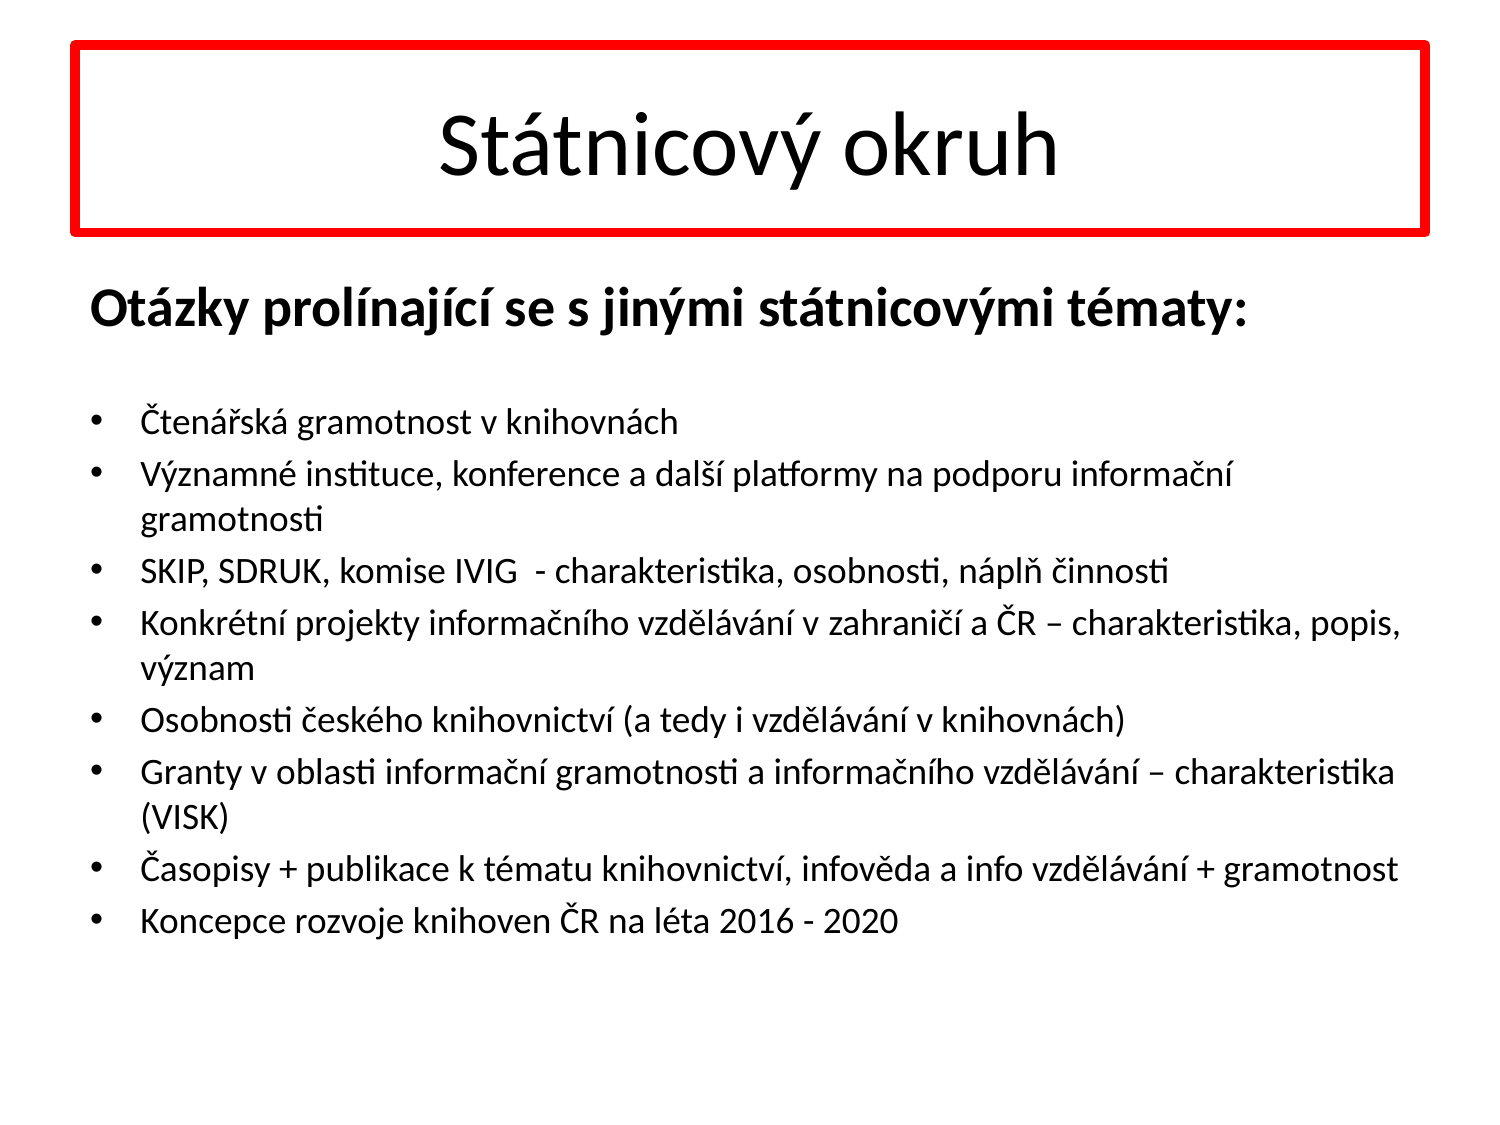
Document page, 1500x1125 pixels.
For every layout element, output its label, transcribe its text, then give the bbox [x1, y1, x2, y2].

list Otázky prolínající se s jinými státnicovými tématy: Čtenářská gramotnost v knihovnách Významné instituce, konference a další platformy na podporu informační gramotnosti SKIP, SDRUK, komise IVIG - charakteristika, osobnosti, náplň činnosti Konkrétní projekty informačního vzdělávání v zahraničí a ČR – charakteristika, popis, význam Osobnosti českého knihovnictví (a tedy i vzdělávání v knihovnách) Granty v oblasti informační gramotnosti a informačního vzdělávání – charakteristika (VISK) Časopisy + publikace k tématu knihovnictví, infověda a info vzdělávání + gramotnost Koncepce rozvoje knihoven ČR na léta 2016 - 2020 [75, 262, 1425, 1005]
title Státnicový okruh [75, 45, 1425, 233]
